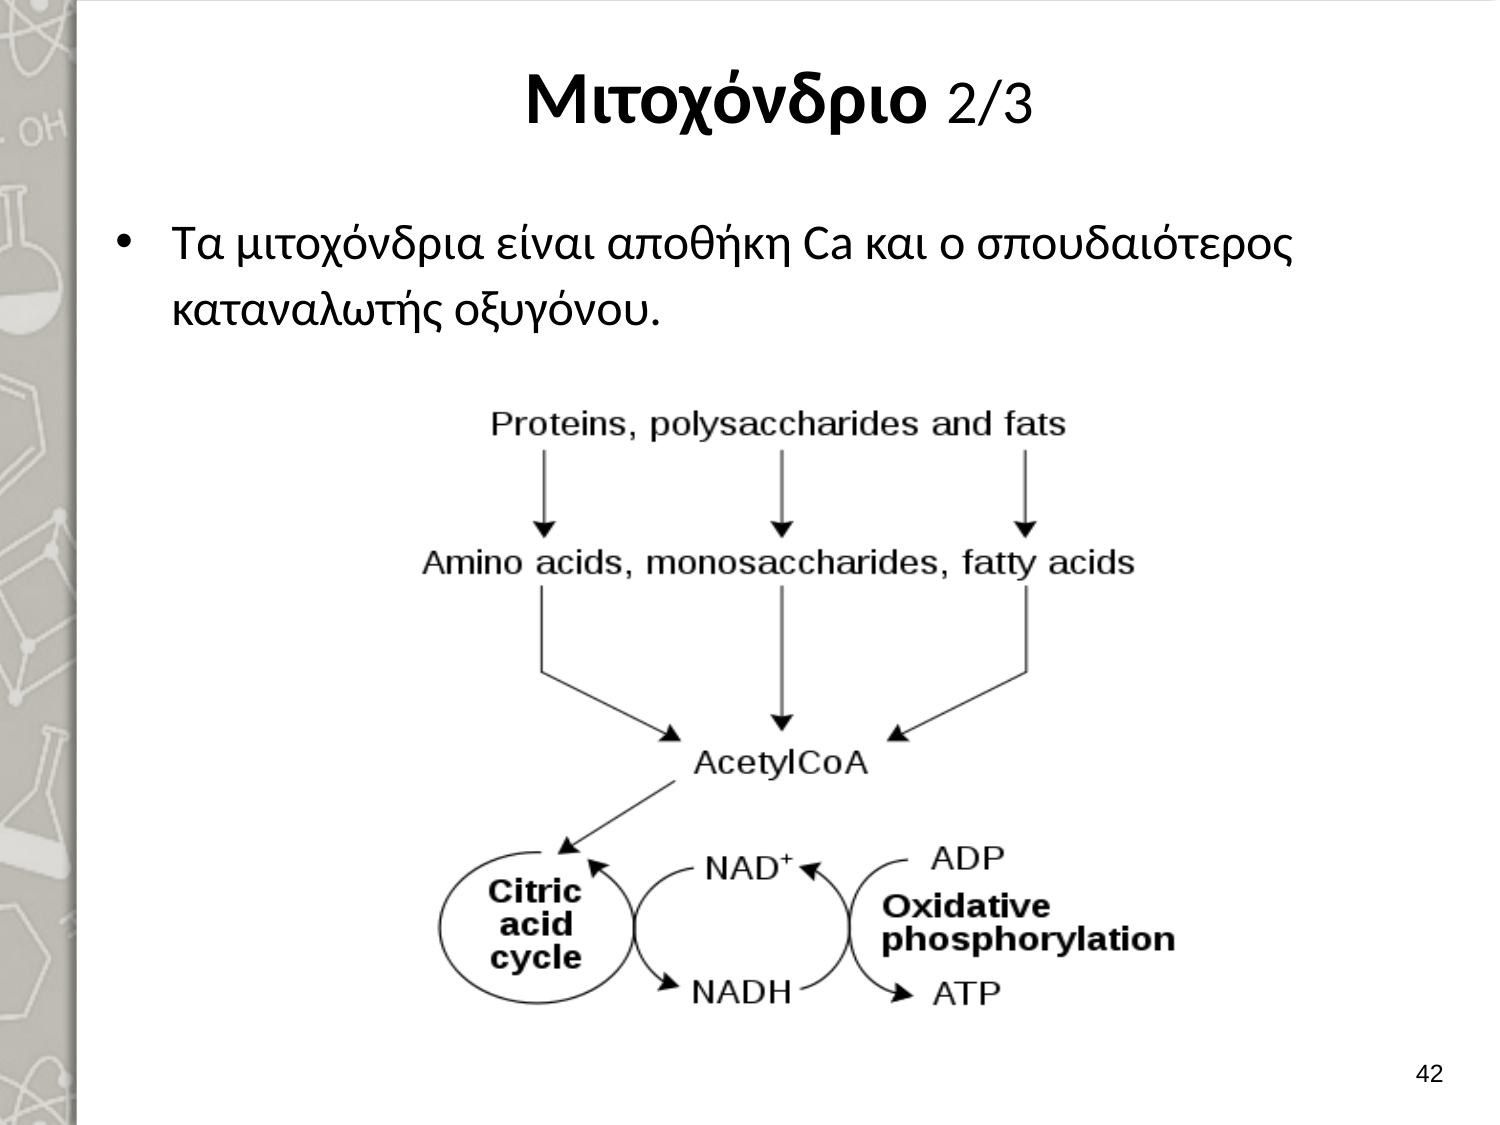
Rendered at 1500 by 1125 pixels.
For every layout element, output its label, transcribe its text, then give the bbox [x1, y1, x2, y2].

picture [394, 386, 1207, 1030]
list Τα μιτοχόνδρια είναι αποθήκη Ca και ο σπουδαιότερος καταναλωτής οξυγόνου. [100, 196, 1459, 1024]
slide_number 41 [1108, 1042, 1459, 1103]
title Μιτοχόνδριο 2/3 [100, 19, 1459, 169]
